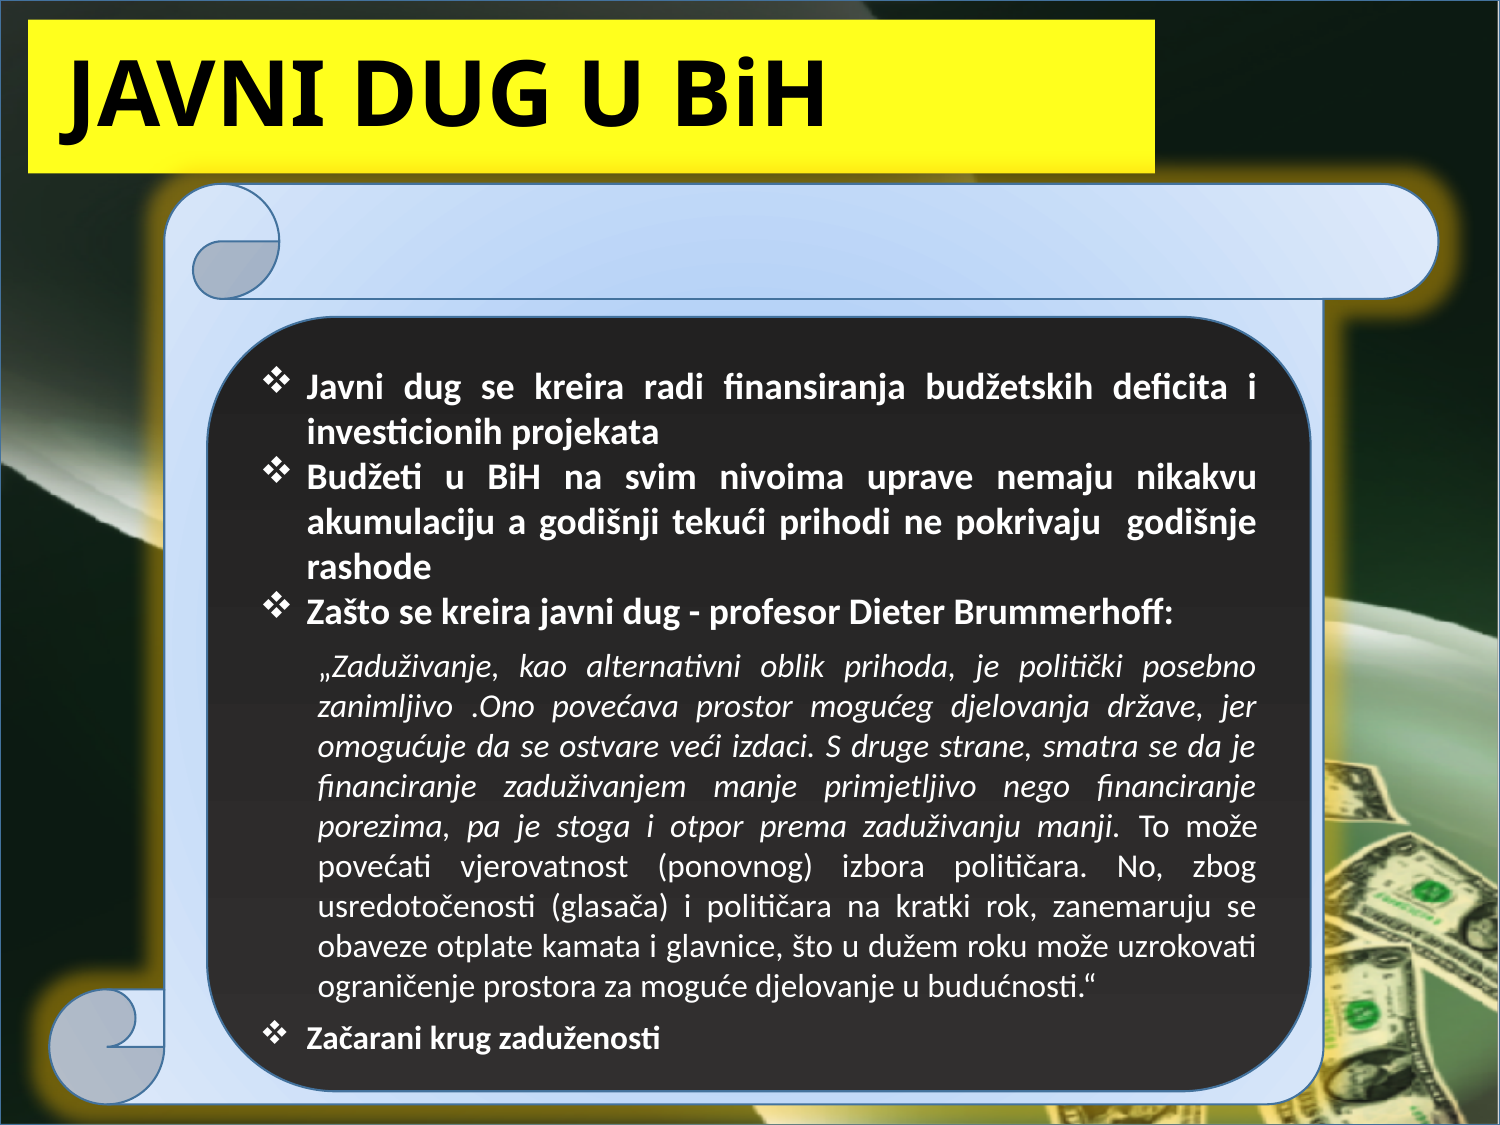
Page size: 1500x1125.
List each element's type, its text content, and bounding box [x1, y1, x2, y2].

text_box Javni dug se kreira radi finansiranja budžetskih deficita i investicionih projekata Budžeti u BiH na svim nivoima uprave nemaju nikakvu akumulaciju a godišnji tekući prihodi ne pokrivaju godišnje rashode Zašto se kreira javni dug - profesor Dieter Brummerhoff: „Zaduživanje, kao alternativni oblik prihoda, je politički posebno zanimljivo .Ono povećava prostor mogućeg djelovanja države, jer omogućuje da se ostvare veći izdaci. S druge strane, smatra se da je financiranje zaduživanjem manje primjetljivo nego financiranje porezima, pa je stoga i otpor prema zaduživanju manji. To može povećati vjerovatnost (ponovnog) izbora političara. No, zbog usredotočenosti (glasača) i političara na kratki rok, zanemaruju se obaveze otplate kamata i glavnice, što u dužem roku može uzrokovati ograničenje prostora za moguće djelovanje u budućnosti.“ Začarani krug zaduženosti [206, 315, 1312, 1093]
text_box [48, 182, 1440, 1106]
title JAVNI DUG U BiH [28, 19, 1155, 174]
text_box [0, 0, 1500, 1125]
